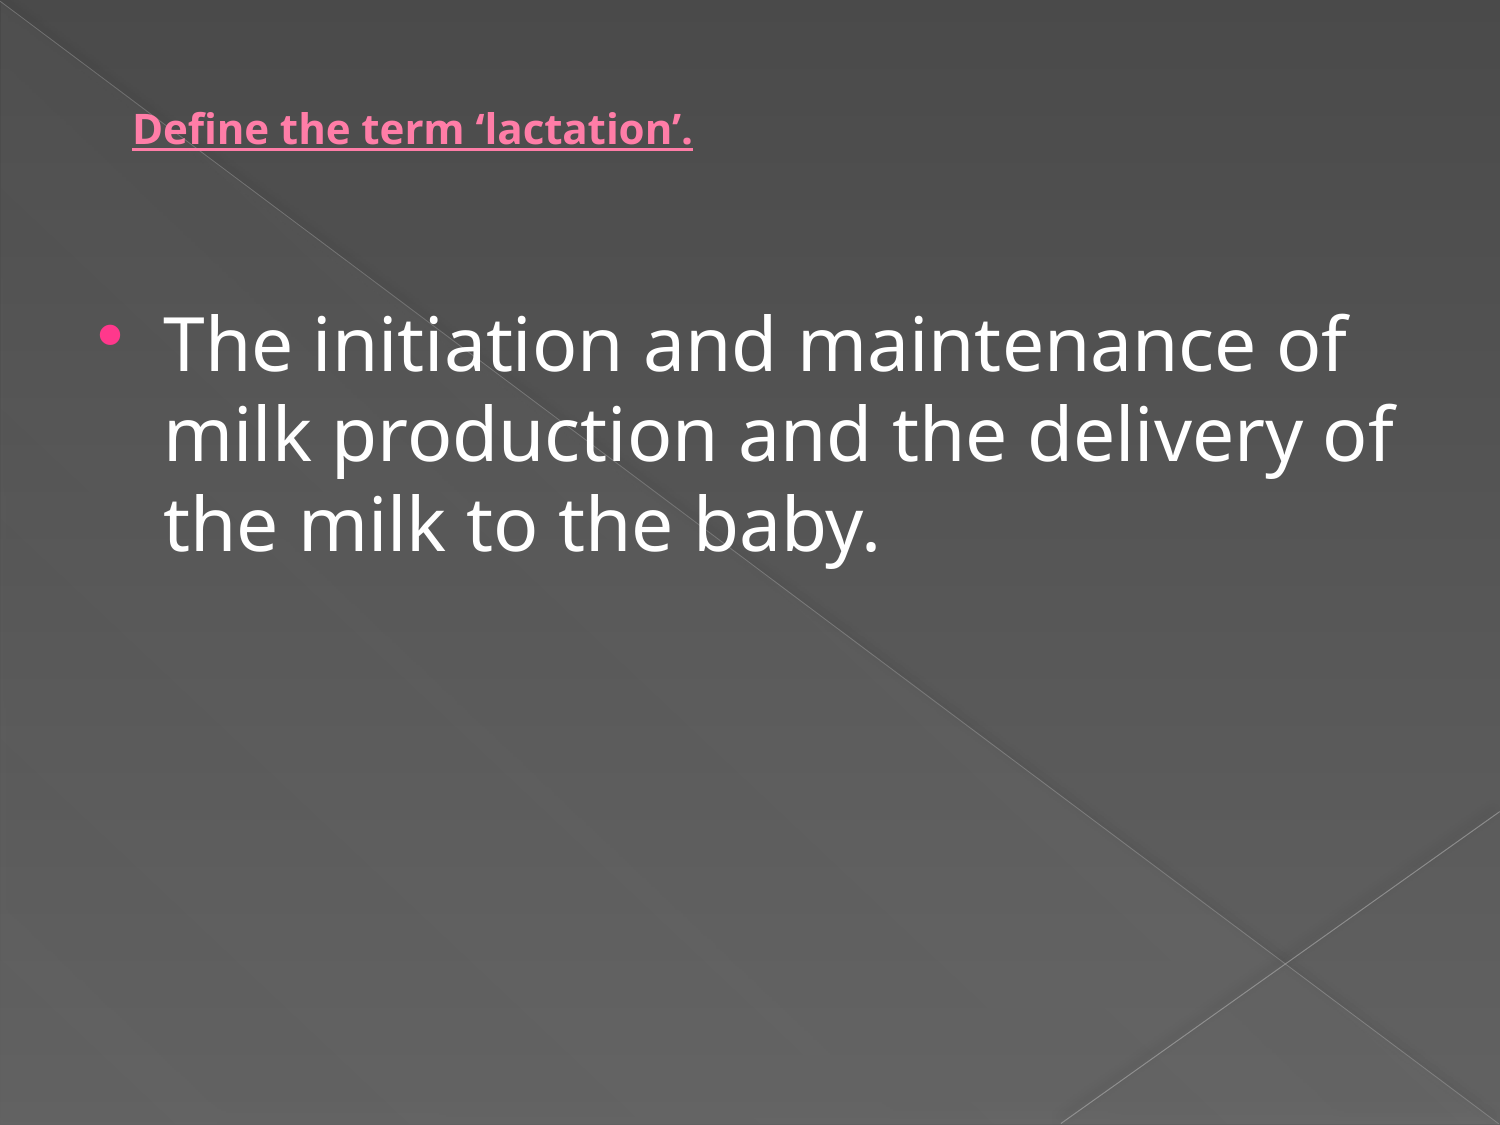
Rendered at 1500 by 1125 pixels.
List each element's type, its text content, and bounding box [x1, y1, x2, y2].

title Define the term ‘lactation’. [75, 45, 1425, 161]
list The initiation and maintenance of milk production and the delivery of the milk to the baby. [75, 184, 1425, 1005]
